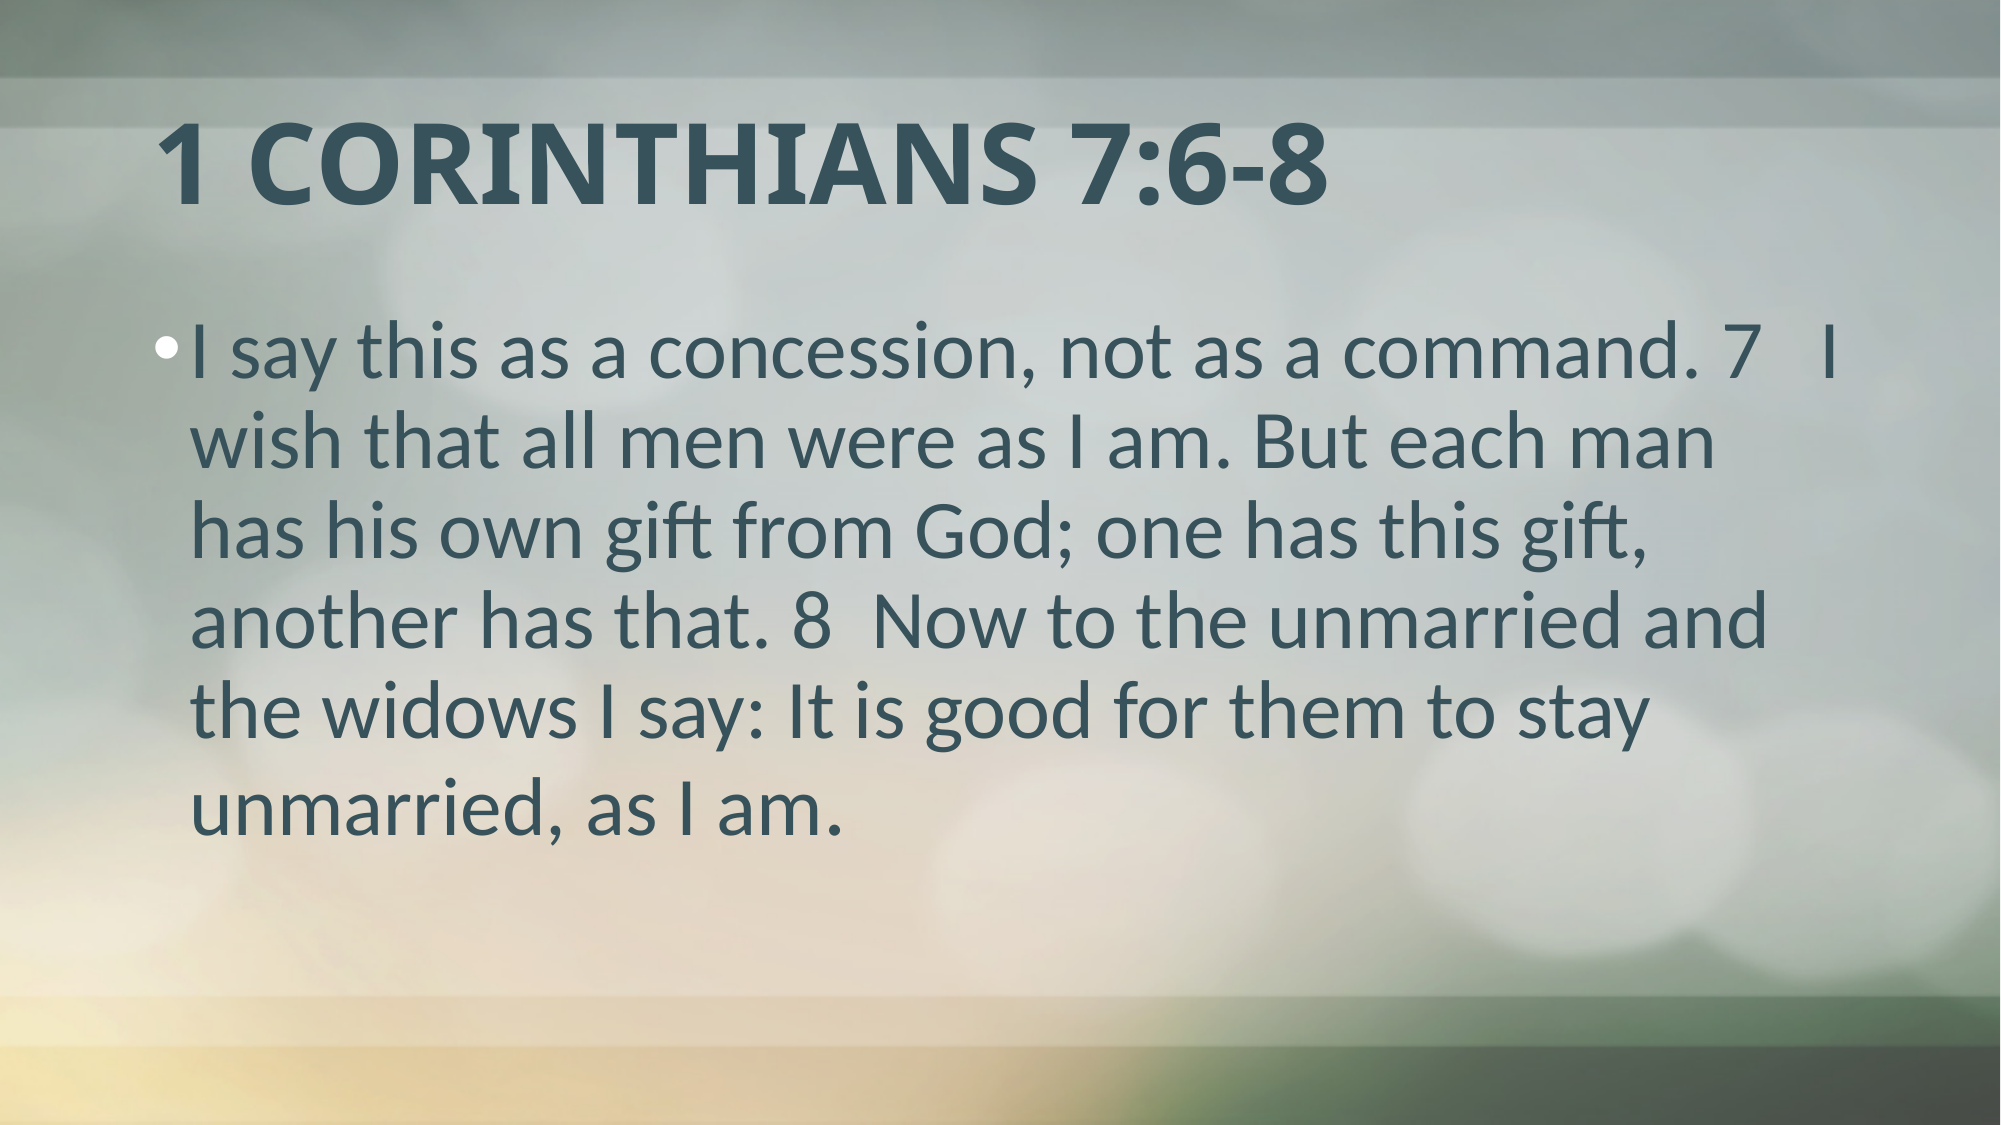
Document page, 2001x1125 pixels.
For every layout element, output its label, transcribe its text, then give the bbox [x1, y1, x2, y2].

picture [0, 0, 2001, 1125]
list I say this as a concession, not as a command. 7 I wish that all men were as I am. But each man has his own gift from God; one has this gift, another has that. 8 Now to the unmarried and the widows I say: It is good for them to stay unmarried, as I am. [137, 299, 1863, 1014]
title 1 CORINTHIANS 7:6-8 [137, 59, 1863, 278]
